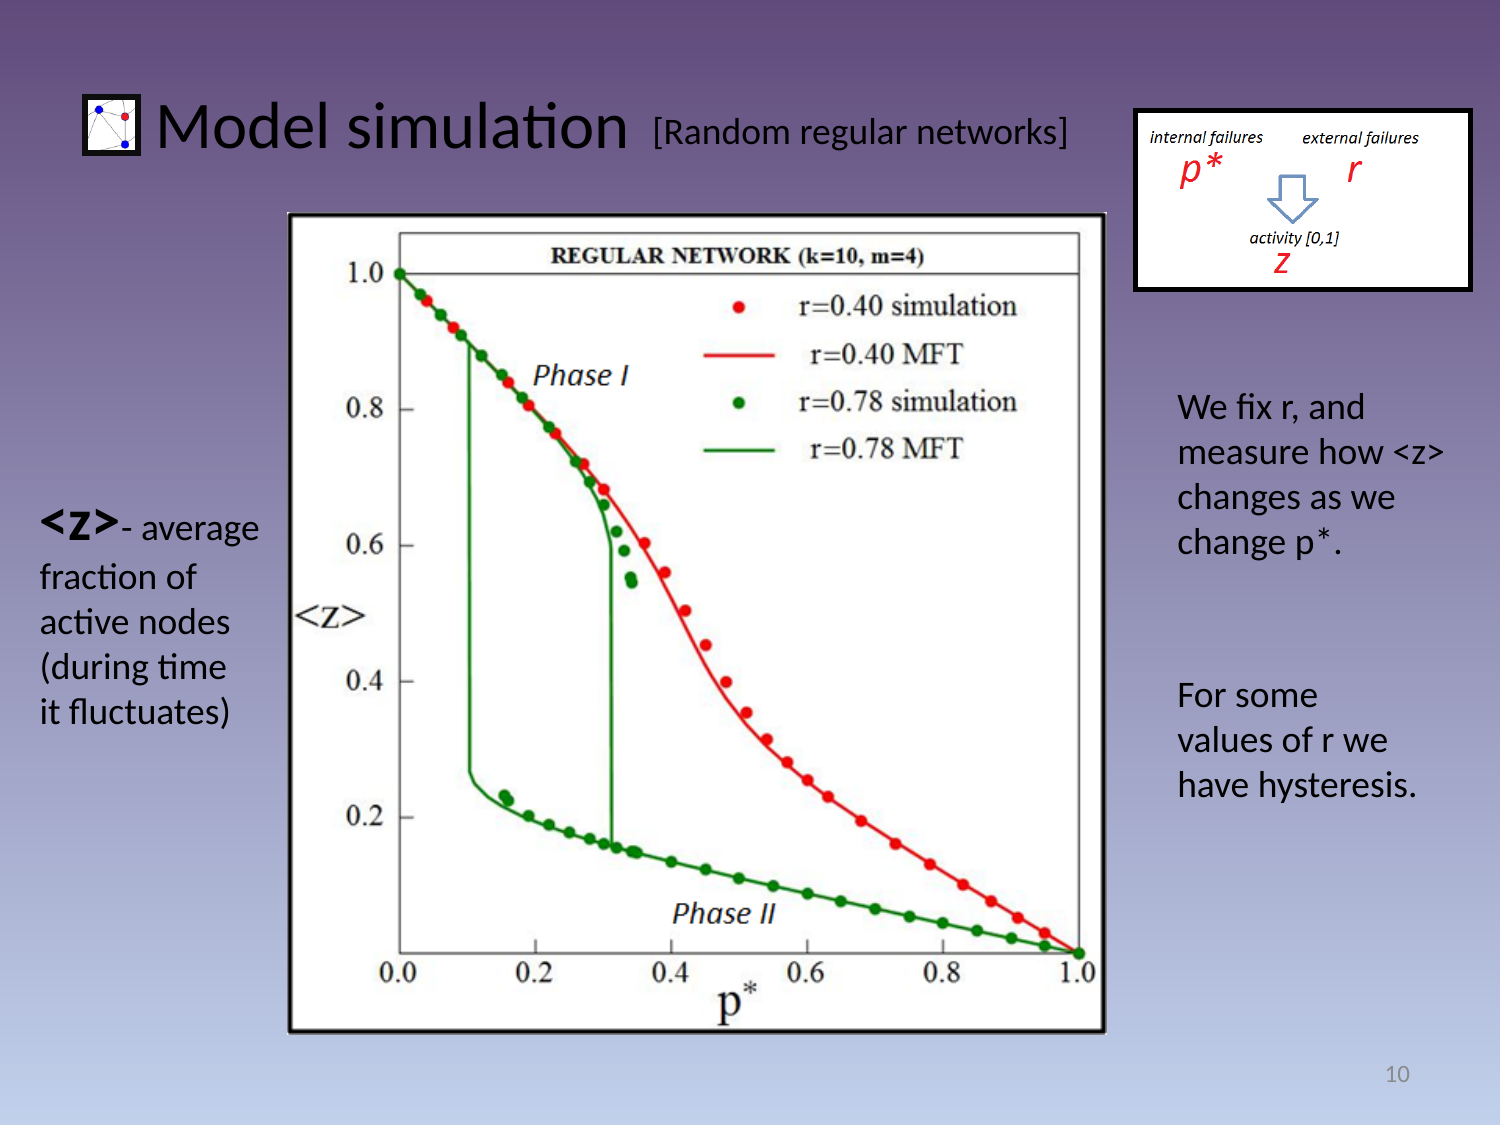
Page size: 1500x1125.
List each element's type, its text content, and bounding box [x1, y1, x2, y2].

picture [1137, 112, 1469, 288]
slide_number 10 [1074, 1042, 1425, 1103]
text_box We fix r, and measure how <z> changes as we change p*. [1162, 374, 1463, 570]
text_box For some values of r we have hysteresis. [1162, 662, 1438, 813]
picture [87, 99, 136, 151]
text_box Model simulation [140, 74, 645, 170]
text_box [Random regular networks] [637, 99, 1125, 160]
text_box <z>- average fraction of active nodes (during time it fluctuates) [24, 474, 282, 740]
text_box [924, 1024, 1413, 1086]
picture [287, 212, 1107, 1035]
